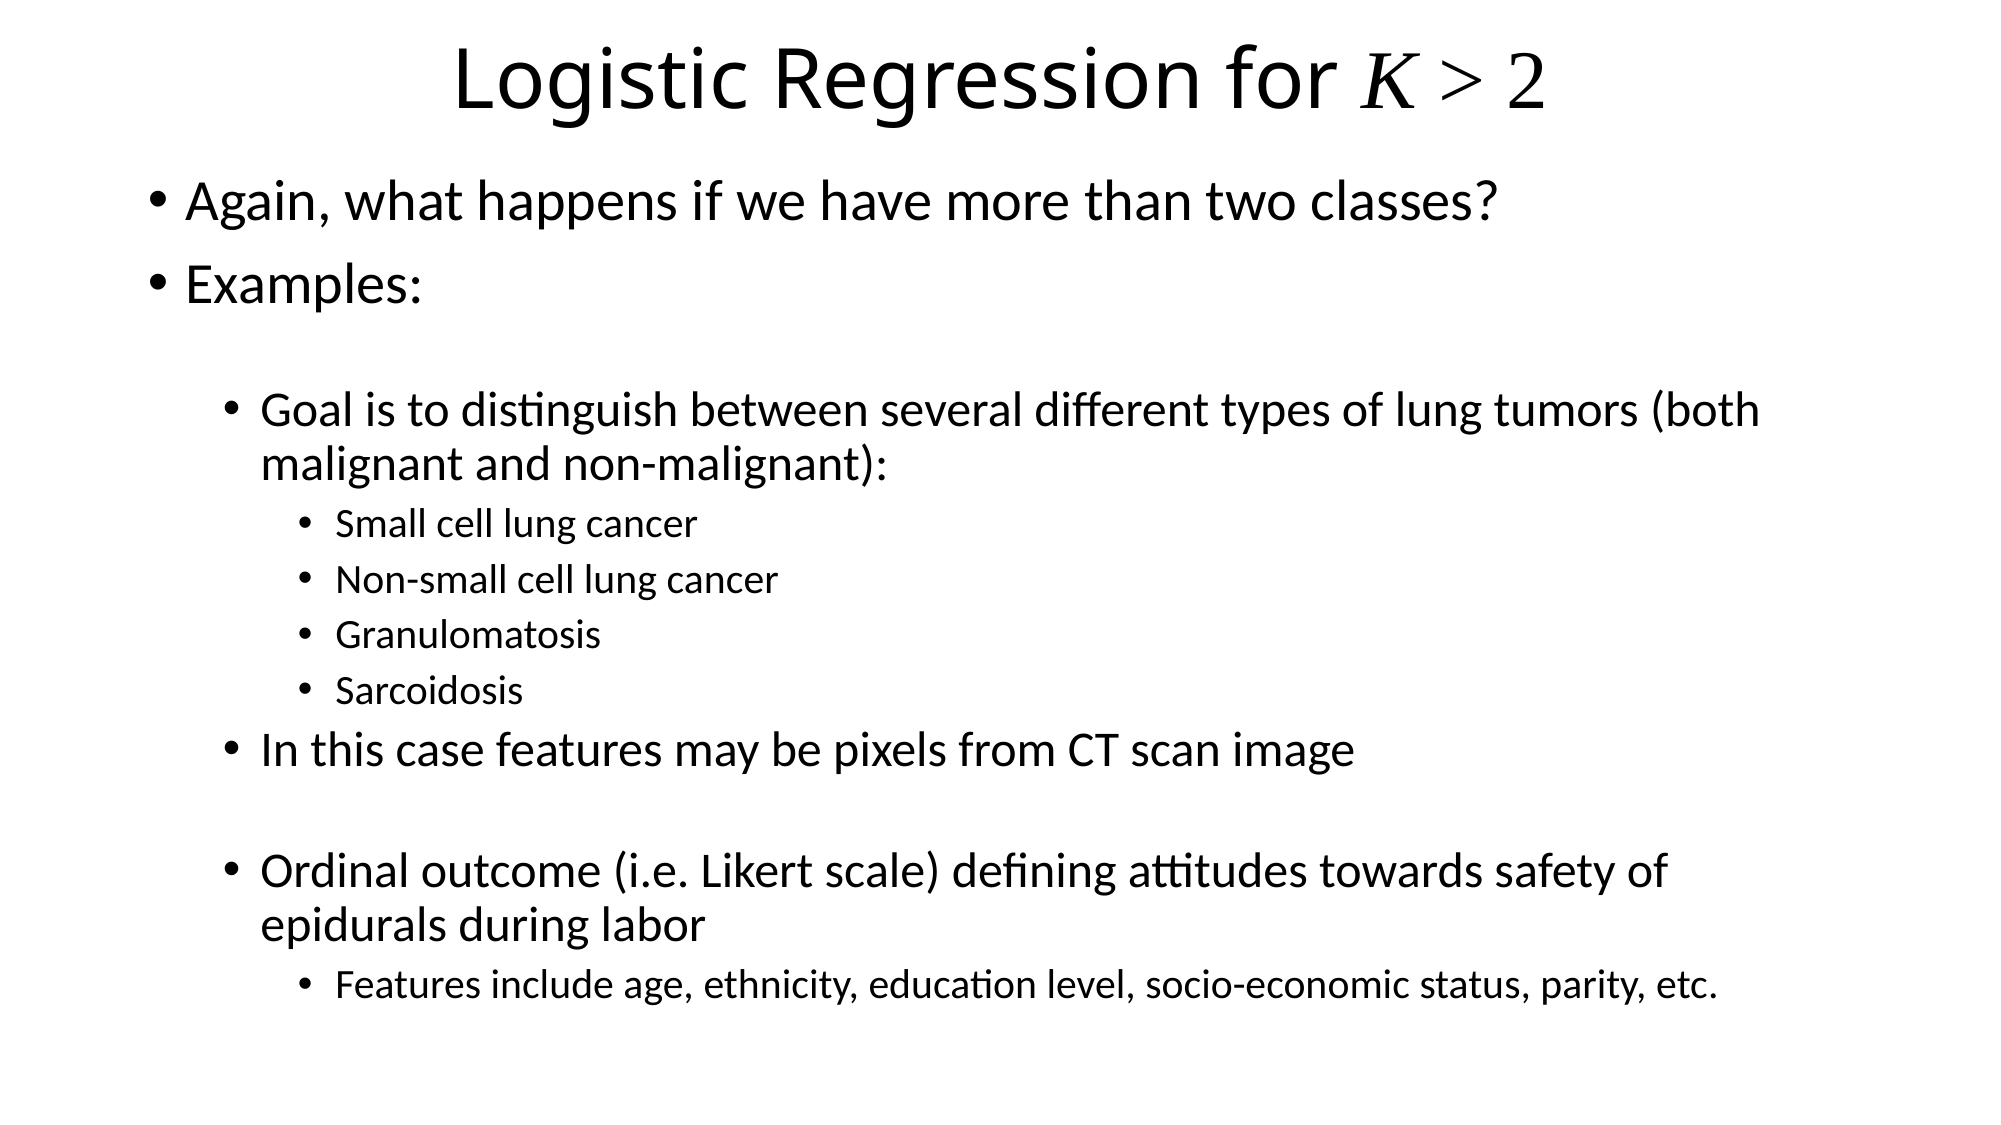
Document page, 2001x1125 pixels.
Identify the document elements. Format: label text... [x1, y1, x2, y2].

list Again, what happens if we have more than two classes? Examples: Goal is to distinguish between several different types of lung tumors (both malignant and non-malignant): Small cell lung cancer Non-small cell lung cancer Granulomatosis Sarcoidosis In this case features may be pixels from CT scan image Ordinal outcome (i.e. Likert scale) defining attitudes towards safety of epidurals during labor Features include age, ethnicity, education level, socio-economic status, parity, etc. [132, 162, 1782, 1093]
title Logistic Regression for K > 2 [324, 0, 1675, 162]
